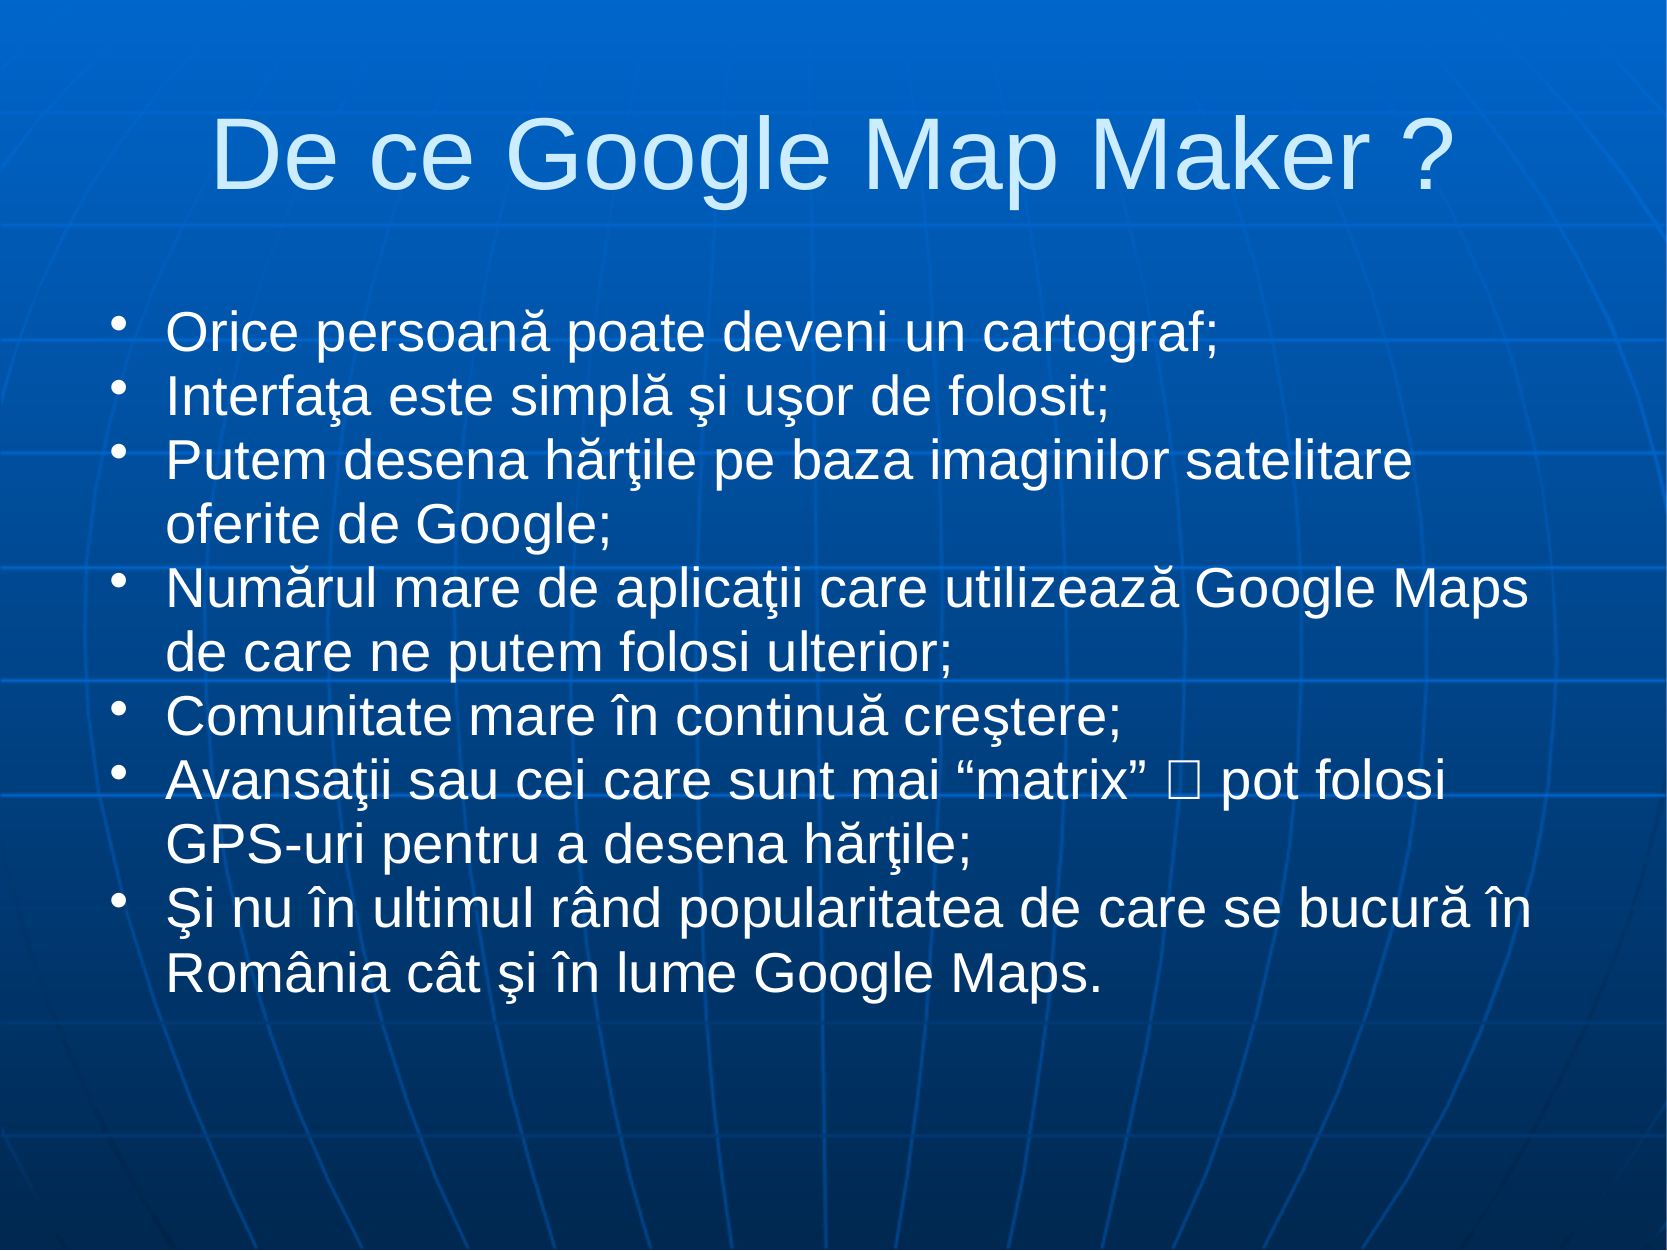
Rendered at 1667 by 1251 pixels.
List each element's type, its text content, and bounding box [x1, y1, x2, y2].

title De ce Google Map Maker ? [90, 58, 1577, 251]
picture [0, 0, 1667, 1250]
subtitle Orice persoană poate deveni un cartograf; Interfaţa este simplă şi uşor de folosit; Putem desena hărţile pe baza imaginilor satelitare oferite de Google; Numărul mare de aplicaţii care utilizează Google Maps de care ne putem folosi ulterior; Comunitate mare în continuă creştere; Avansaţii sau cei care sunt mai “matrix”  pot folosi GPS-uri pentru a desena hărţile; Şi nu în ultimul rând popularitatea de care se bucură în România cât şi în lume Google Maps. [90, 299, 1577, 1110]
